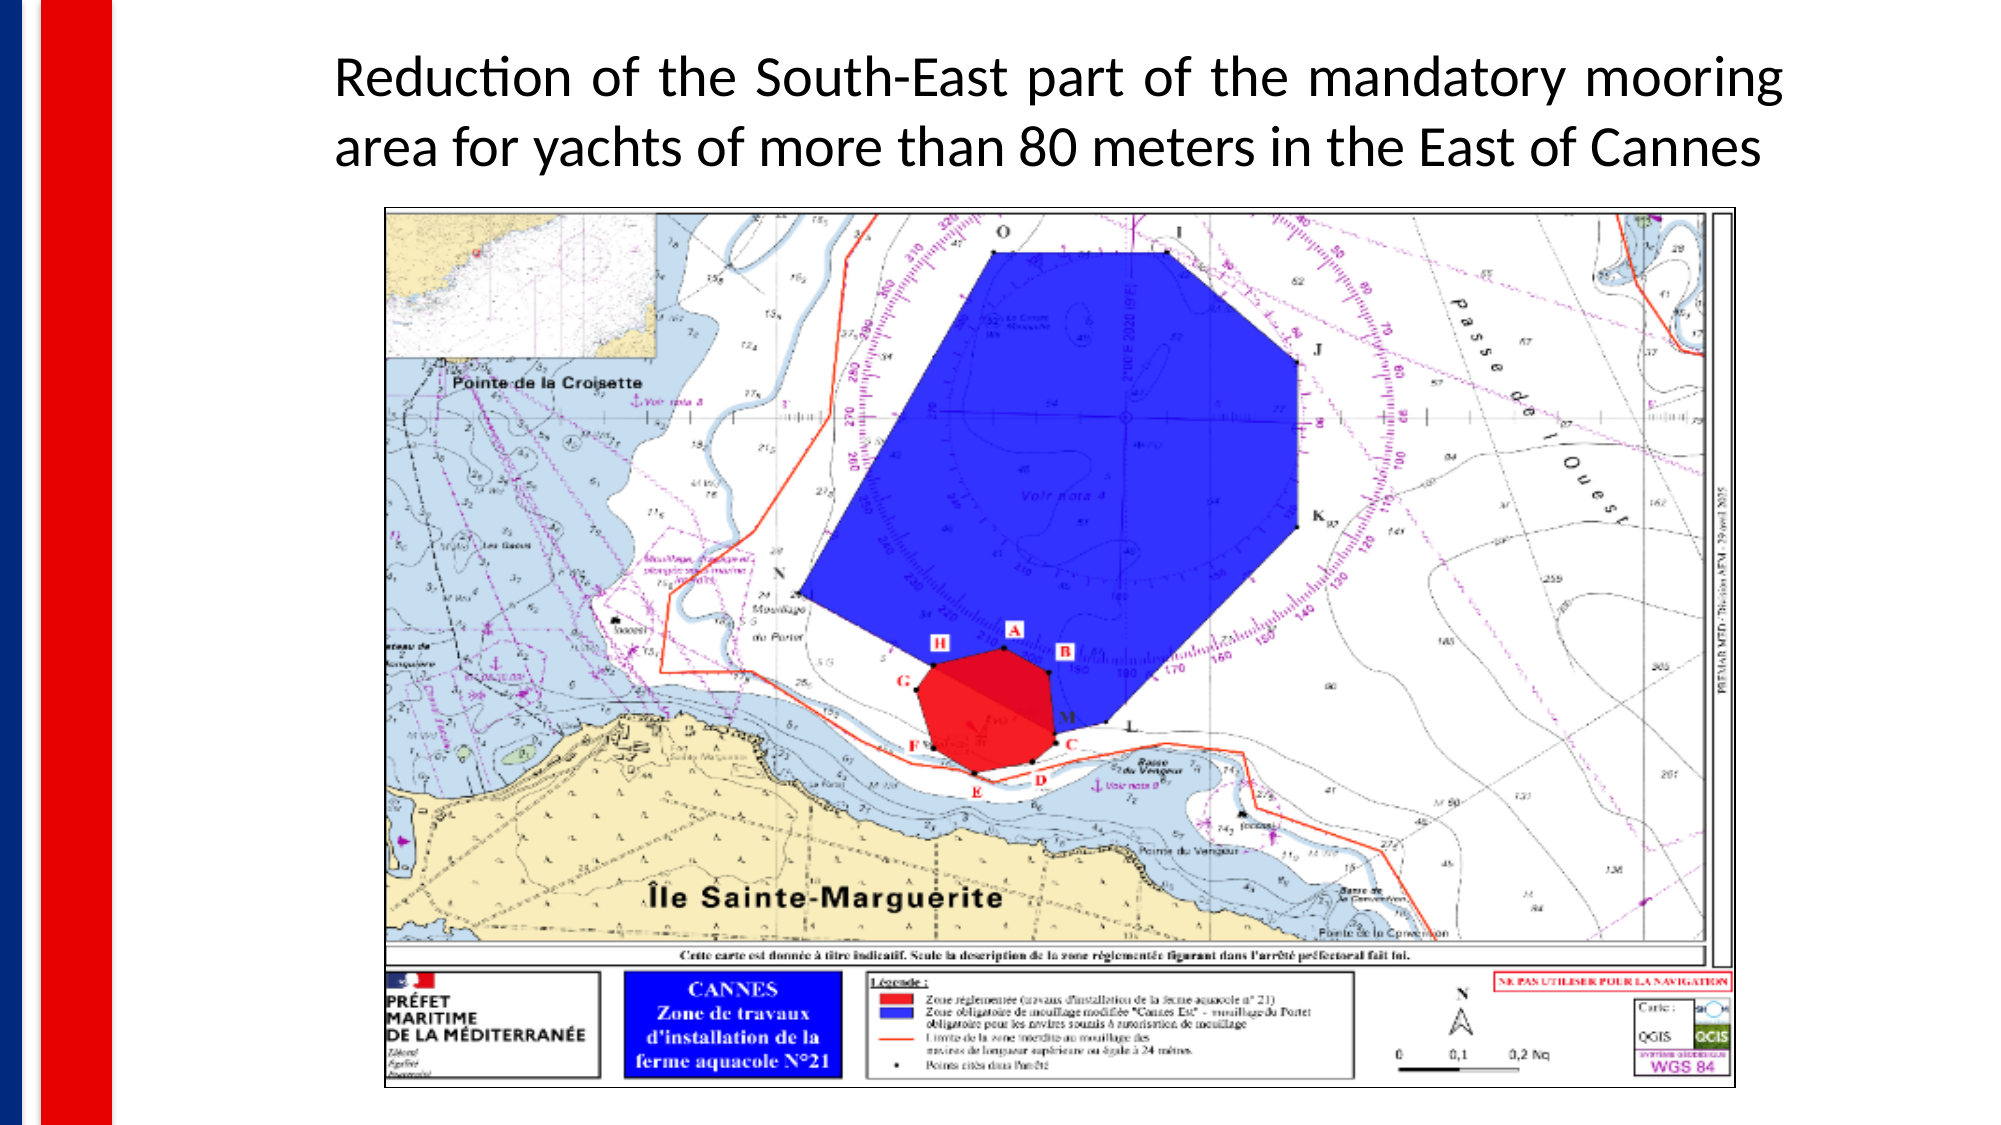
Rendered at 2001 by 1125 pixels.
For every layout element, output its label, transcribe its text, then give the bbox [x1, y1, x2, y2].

text_box Reduction of the South-East part of the mandatory mooring area for yachts of more than 80 meters in the East of Cannes [319, 30, 1801, 231]
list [385, 207, 1735, 1088]
